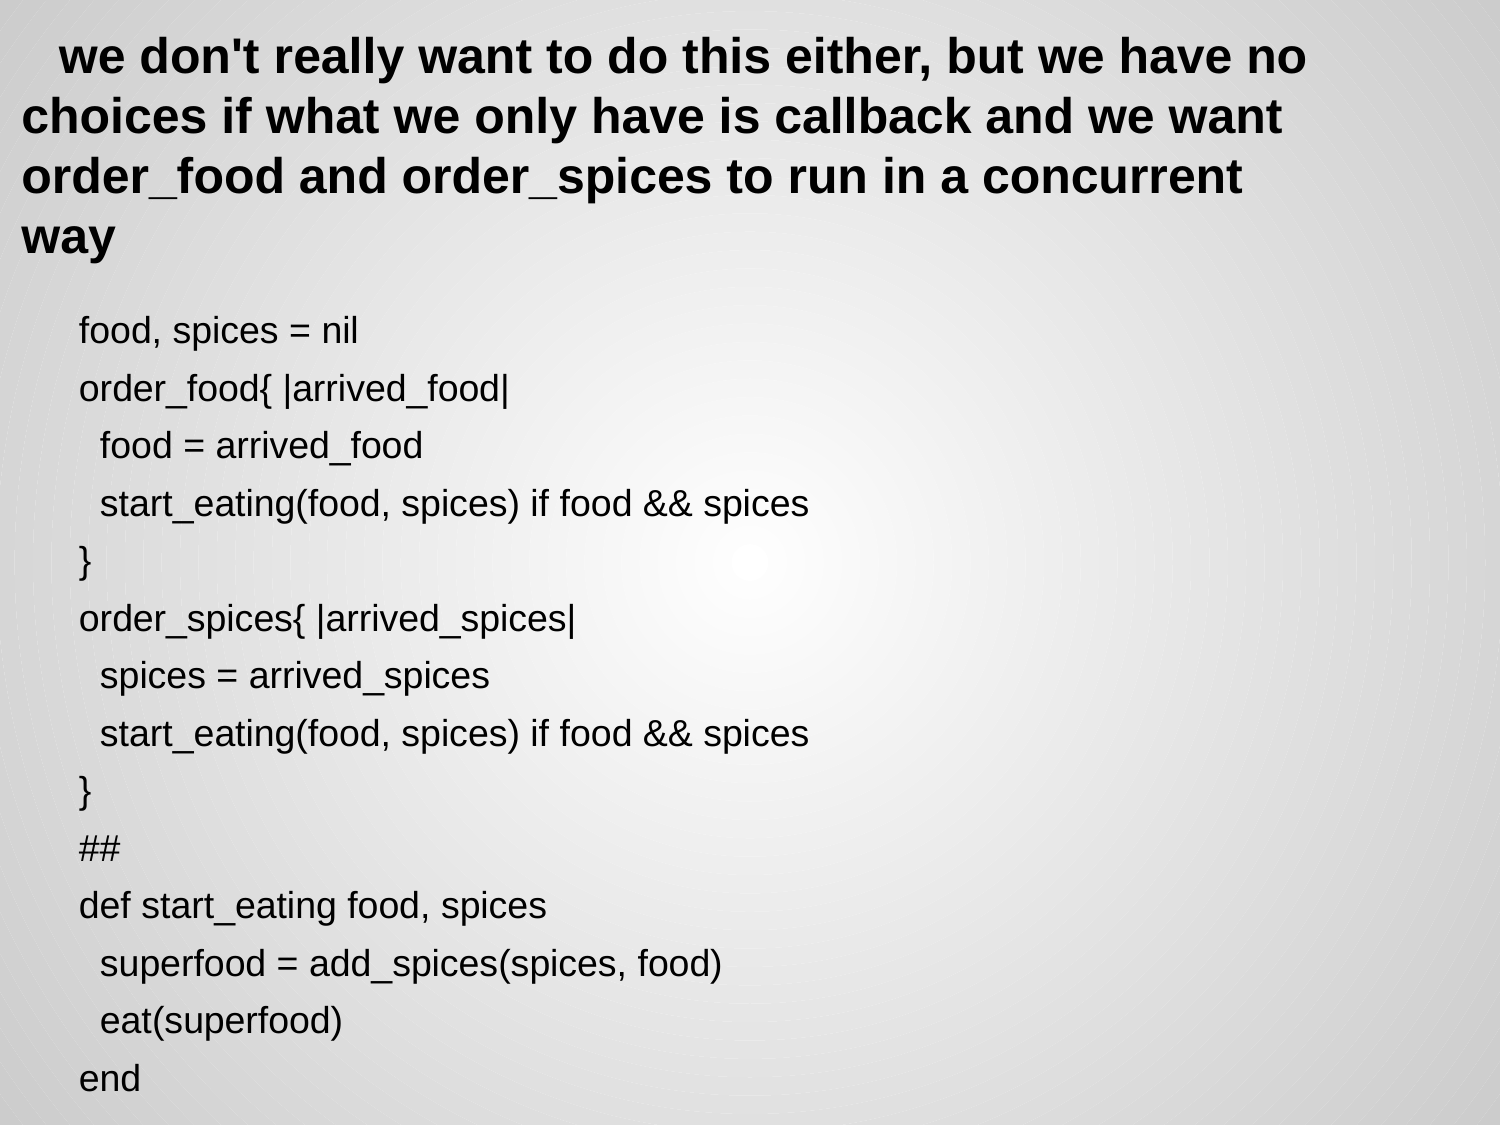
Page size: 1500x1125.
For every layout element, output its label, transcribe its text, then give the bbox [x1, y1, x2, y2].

list food, spices = nil order_food{ |arrived_food| food = arrived_food start_eating(food, spices) if food && spices } order_spices{ |arrived_spices| spices = arrived_spices start_eating(food, spices) if food && spices } ## def start_eating food, spices superfood = add_spices(spices, food) eat(superfood) end [63, 291, 1414, 1115]
title we don't really want to do this either, but we have no choices if what we only have is callback and we want order_food and order_spices to run in a concurrent way [6, 8, 1357, 279]
